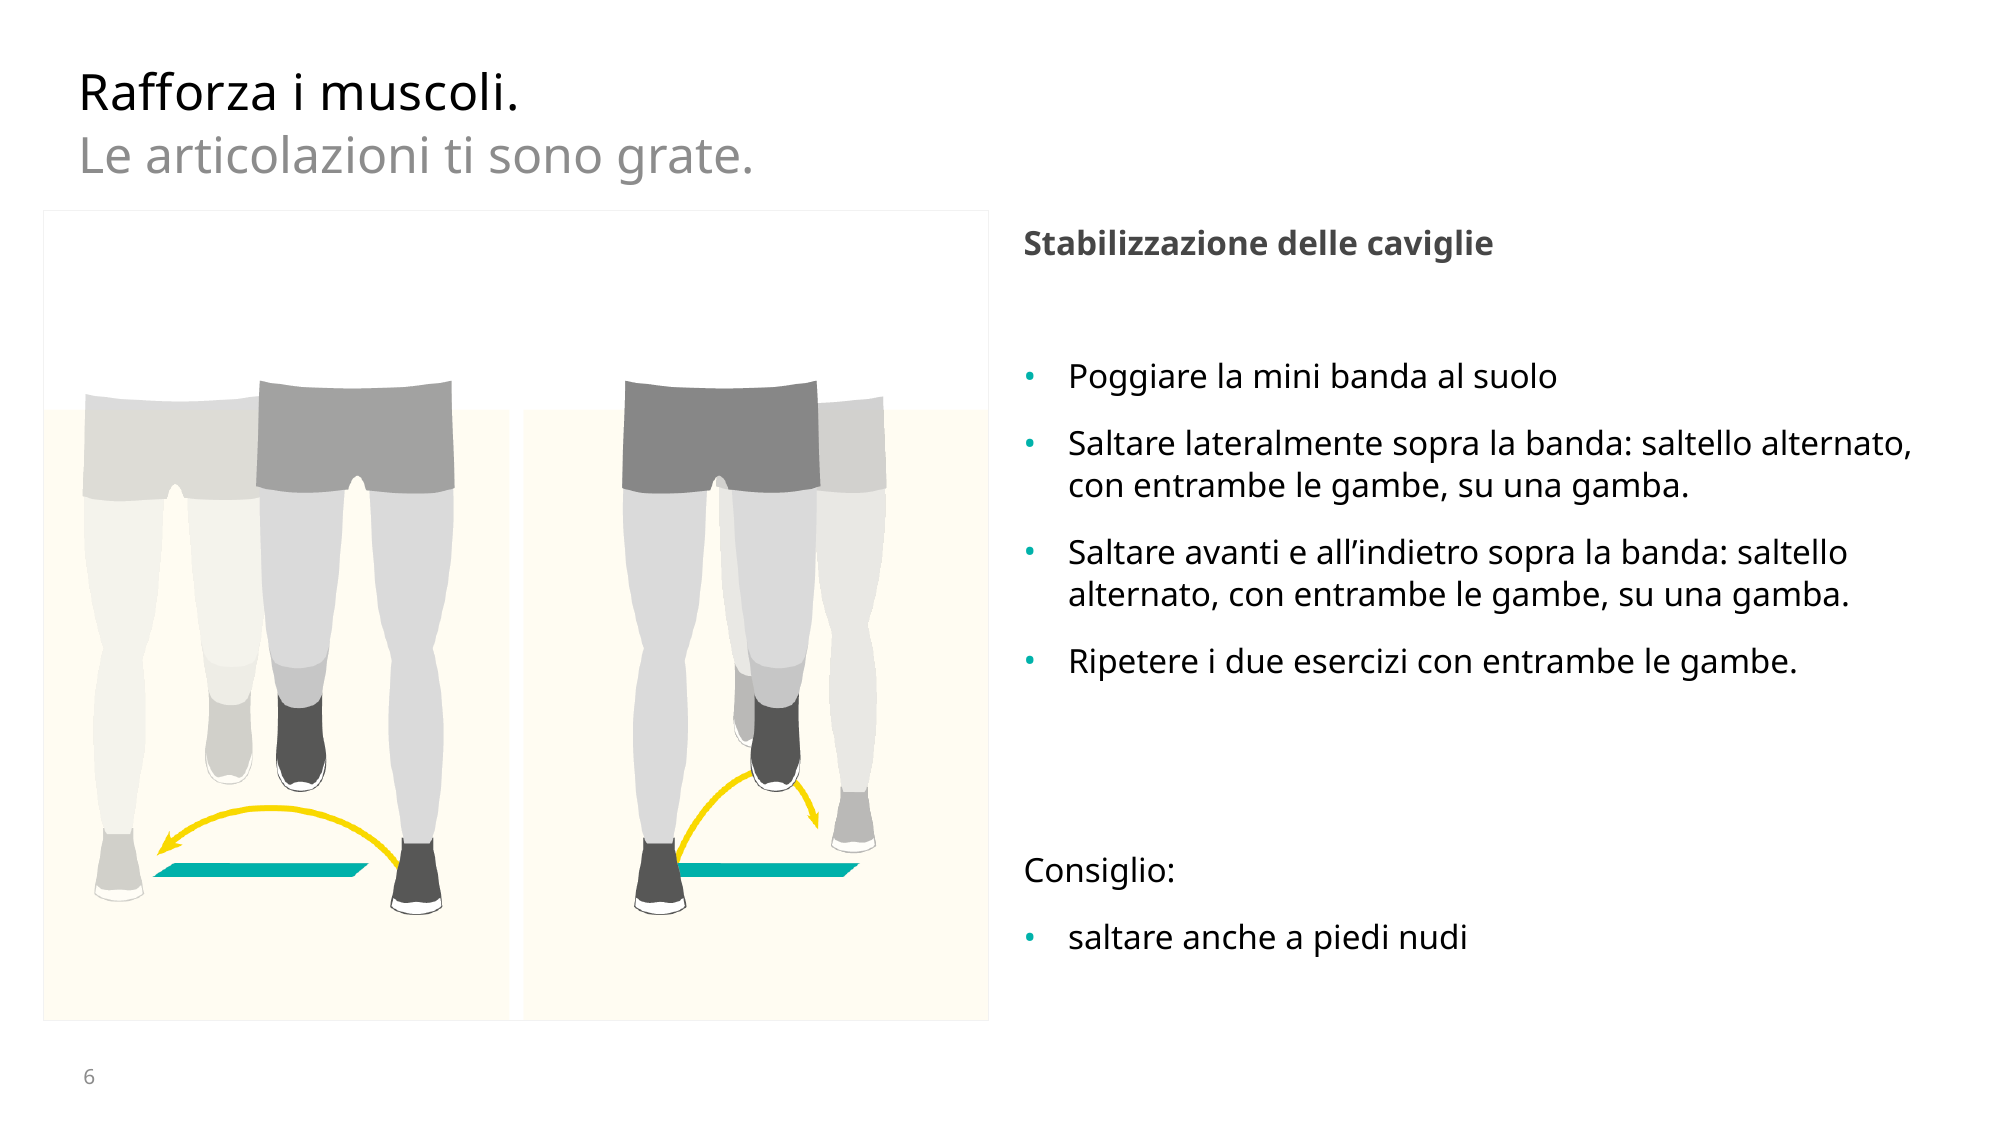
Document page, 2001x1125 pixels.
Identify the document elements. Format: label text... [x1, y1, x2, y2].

slide_number 6 [83, 1063, 218, 1090]
list Stabilizzazione delle caviglie Poggiare la mini banda al suolo Saltare lateralmente sopra la banda: saltello alternato, con entrambe le gambe, su una gamba. Saltare avanti e all’indietro sopra la banda: saltello alternato, con entrambe le gambe, su una gamba. Ripetere i due esercizi con entrambe le gambe. Consiglio: saltare anche a piedi nudi [1023, 219, 1922, 1024]
list Le articolazioni ti sono grate. [78, 120, 1922, 179]
title Rafforza i muscoli. [78, 59, 1922, 112]
picture [43, 210, 989, 1021]
